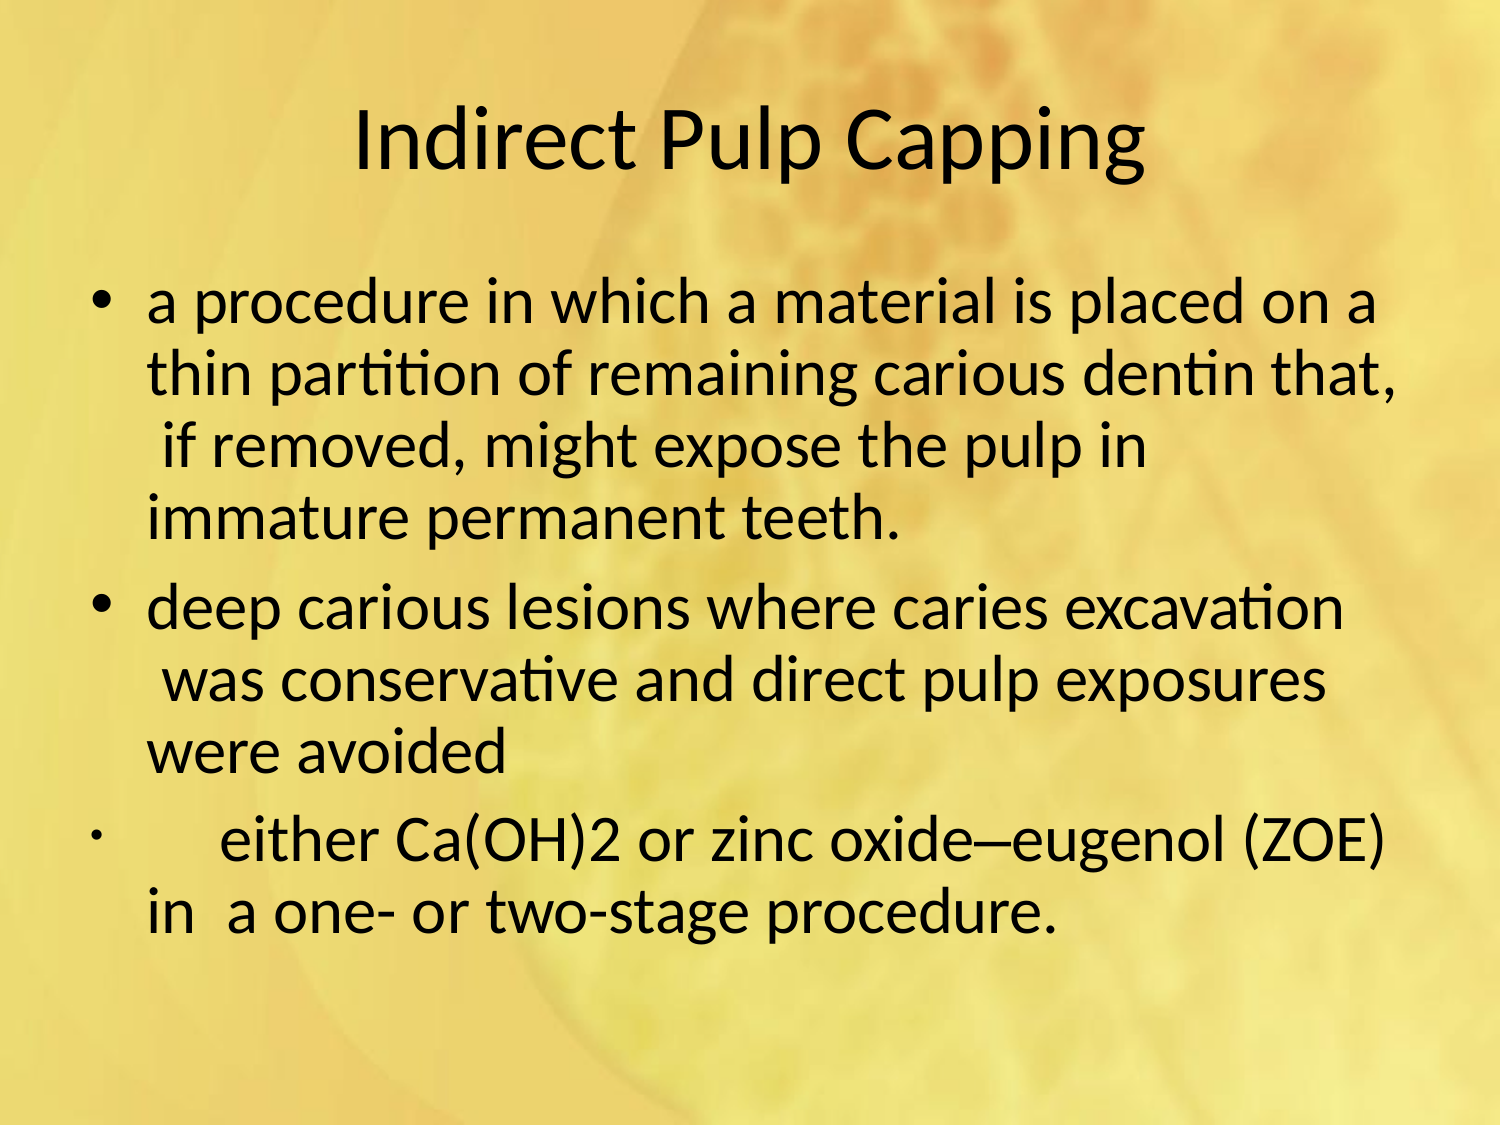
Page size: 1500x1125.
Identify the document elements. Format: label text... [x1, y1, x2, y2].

picture [0, 0, 1500, 1125]
text_box a procedure in which a material is placed on a thin partition of remaining carious dentin that, if removed, might expose the pulp in immature permanent teeth. deep carious lesions where caries excavation was conservative and direct pulp exposures were avoided either Ca(OH)2 or zinc oxide–eugenol (ZOE) in a one- or two-stage procedure. [87, 255, 1410, 947]
title Indirect Pulp Capping [350, 75, 1325, 255]
